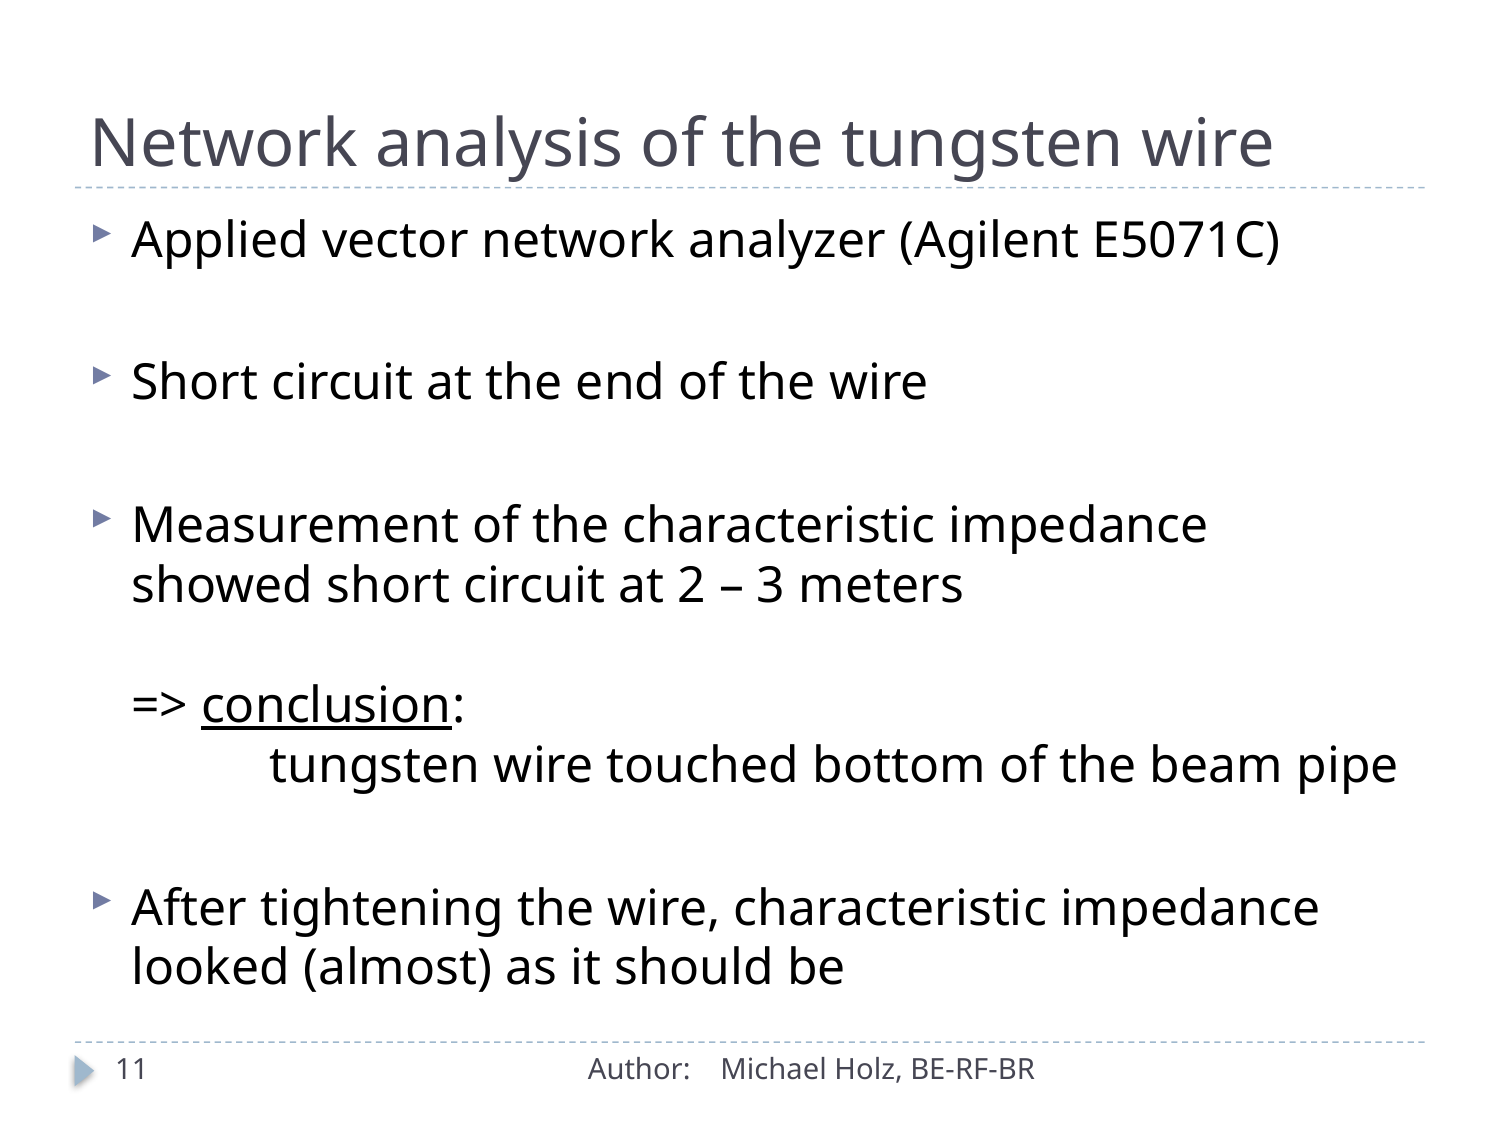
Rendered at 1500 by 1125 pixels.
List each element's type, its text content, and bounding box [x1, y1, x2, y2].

footer Author: Michael Holz, BE-RF-BR [475, 1042, 1051, 1103]
title Network analysis of the tungsten wire [75, 24, 1425, 188]
slide_number 11 [100, 1042, 426, 1103]
list Applied vector network analyzer (Agilent E5071C) Short circuit at the end of the wire Measurement of the characteristic impedance showed short circuit at 2 – 3 meters => conclusion: tungsten wire touched bottom of the beam pipe After tightening the wire, characteristic impedance looked (almost) as it should be [75, 200, 1425, 1010]
